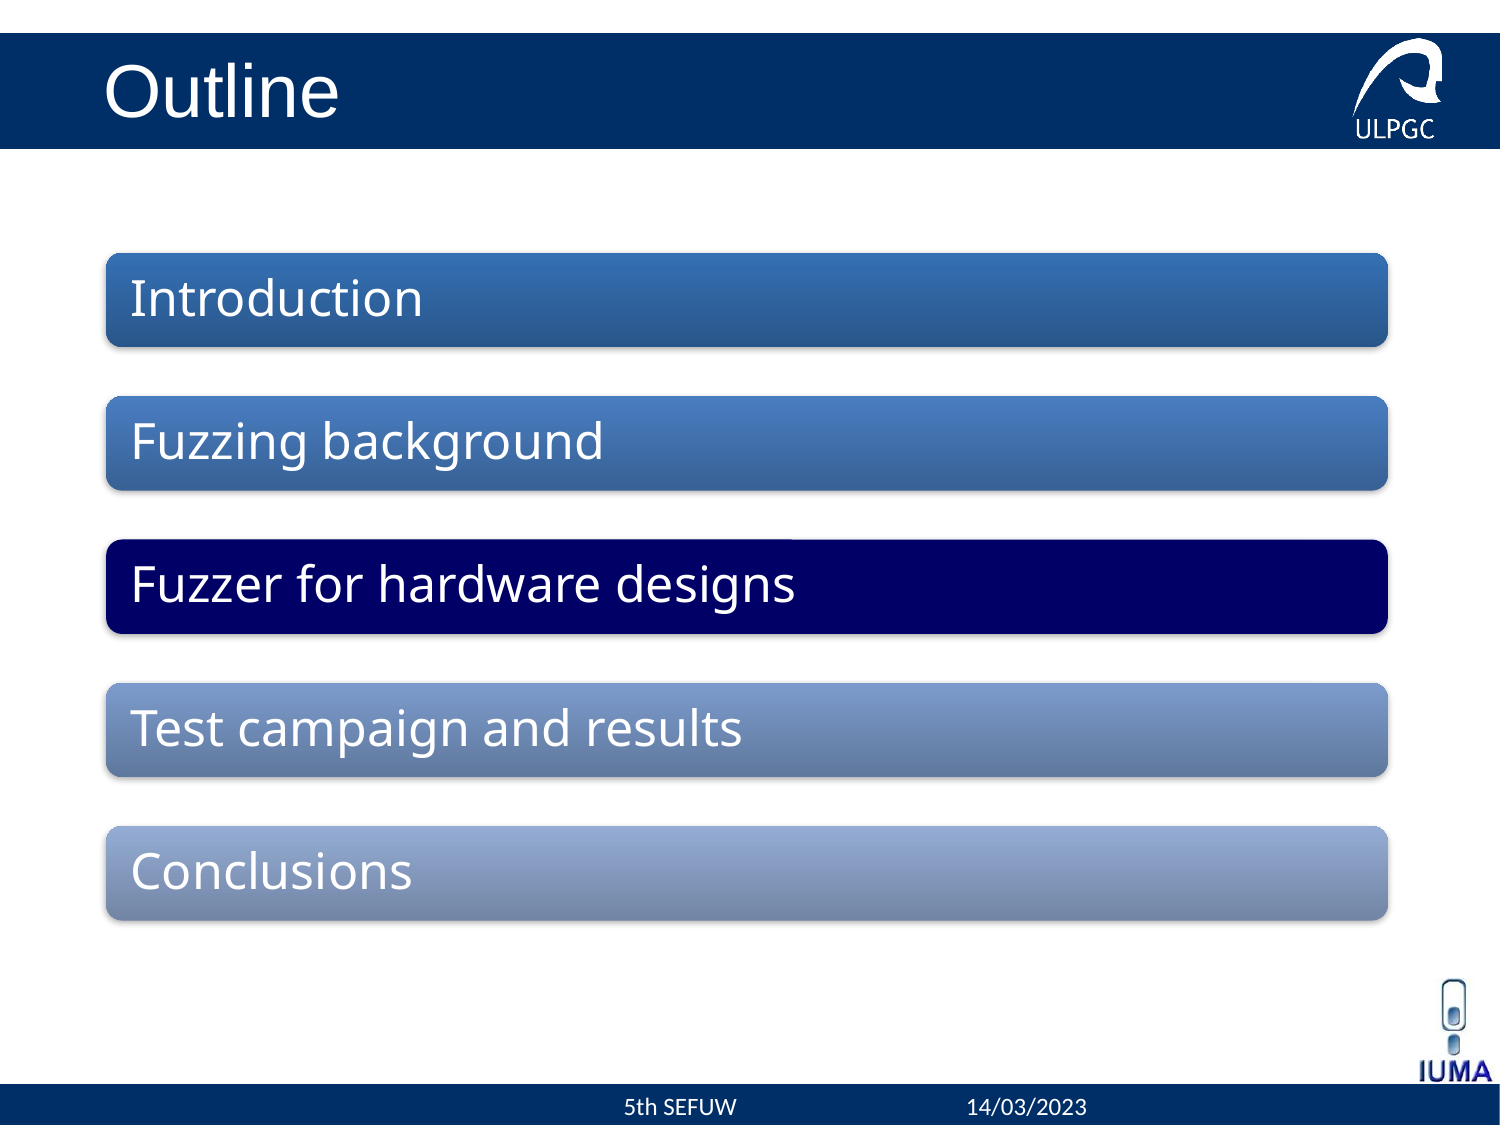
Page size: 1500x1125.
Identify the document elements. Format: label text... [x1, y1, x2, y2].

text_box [105, 244, 1389, 929]
title Outline [88, 35, 1319, 148]
picture [1352, 38, 1442, 145]
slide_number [950, 1084, 1152, 1125]
picture [1419, 978, 1495, 1083]
footer 5th SEFUW [442, 1075, 918, 1125]
